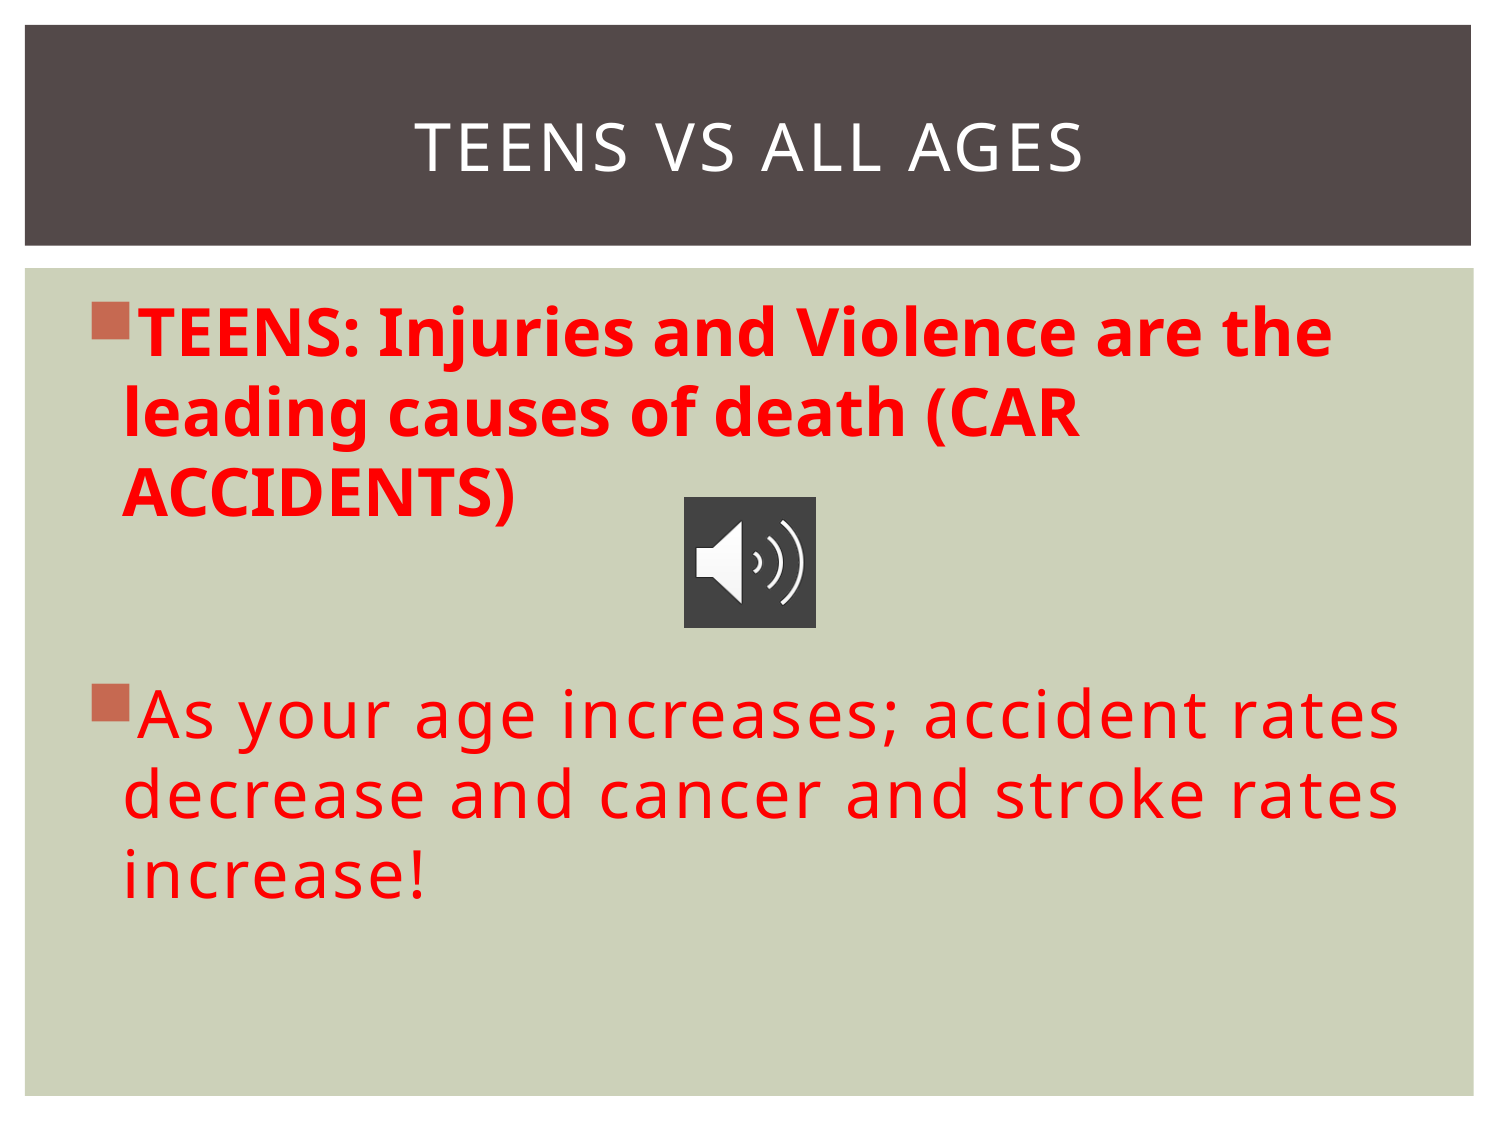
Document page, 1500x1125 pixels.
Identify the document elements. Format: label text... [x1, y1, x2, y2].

list TEENS: Injuries and Violence are the leading causes of death (CAR ACCIDENTS) As your age increases; accident rates decrease and cancer and stroke rates increase! [62, 281, 1442, 1005]
title TEENS VS ALL AGES [62, 58, 1438, 232]
picture [682, 495, 817, 630]
